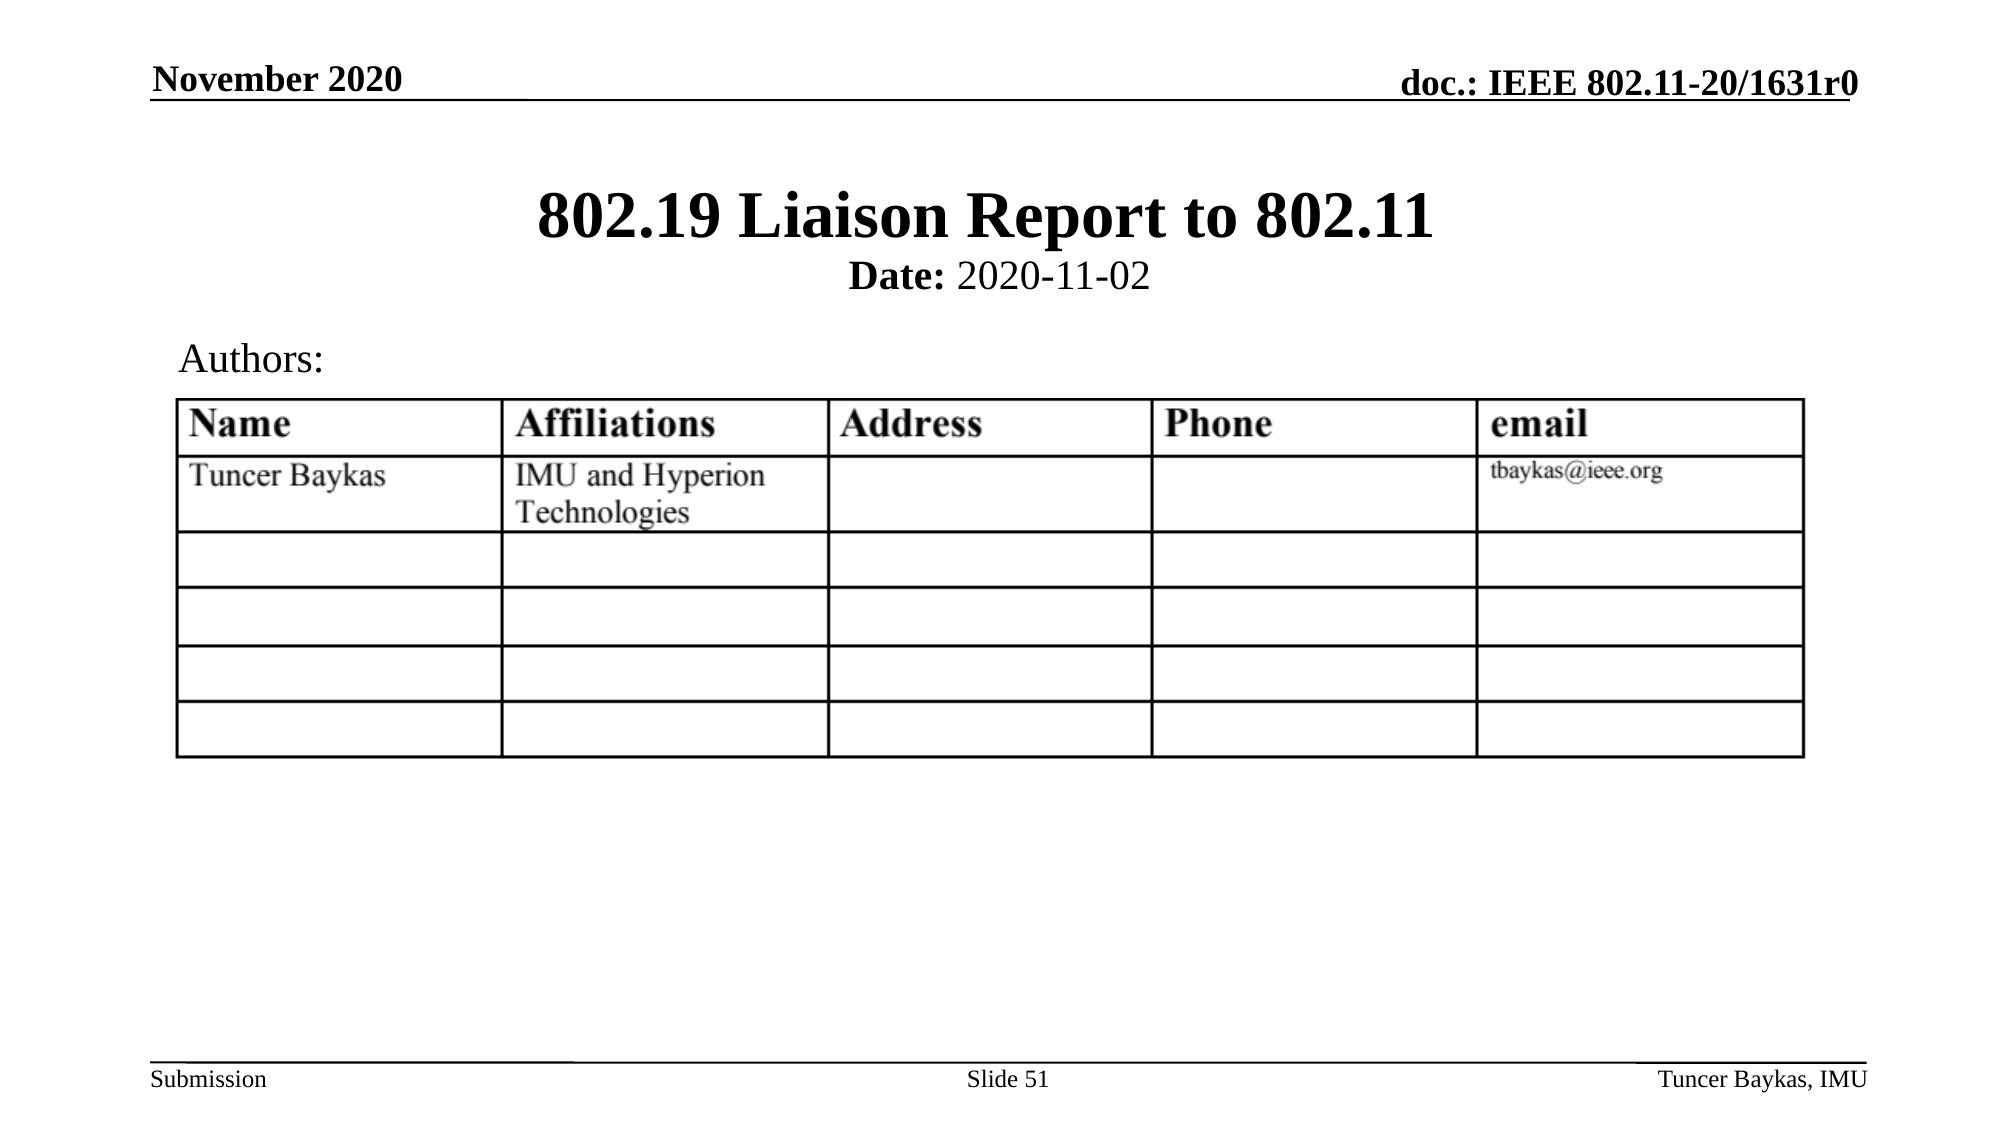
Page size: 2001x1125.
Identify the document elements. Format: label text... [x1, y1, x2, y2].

text_box Authors: [162, 323, 401, 387]
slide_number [152, 54, 563, 100]
title 802.19 Liaison Report to 802.11 [137, 89, 1839, 332]
footer Tuncer Baykas, IMU [1171, 1061, 1869, 1093]
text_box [162, 398, 1849, 803]
slide_number Slide 51 [950, 1061, 1067, 1123]
subtitle Date: 2020-11-02 [299, 239, 1701, 319]
